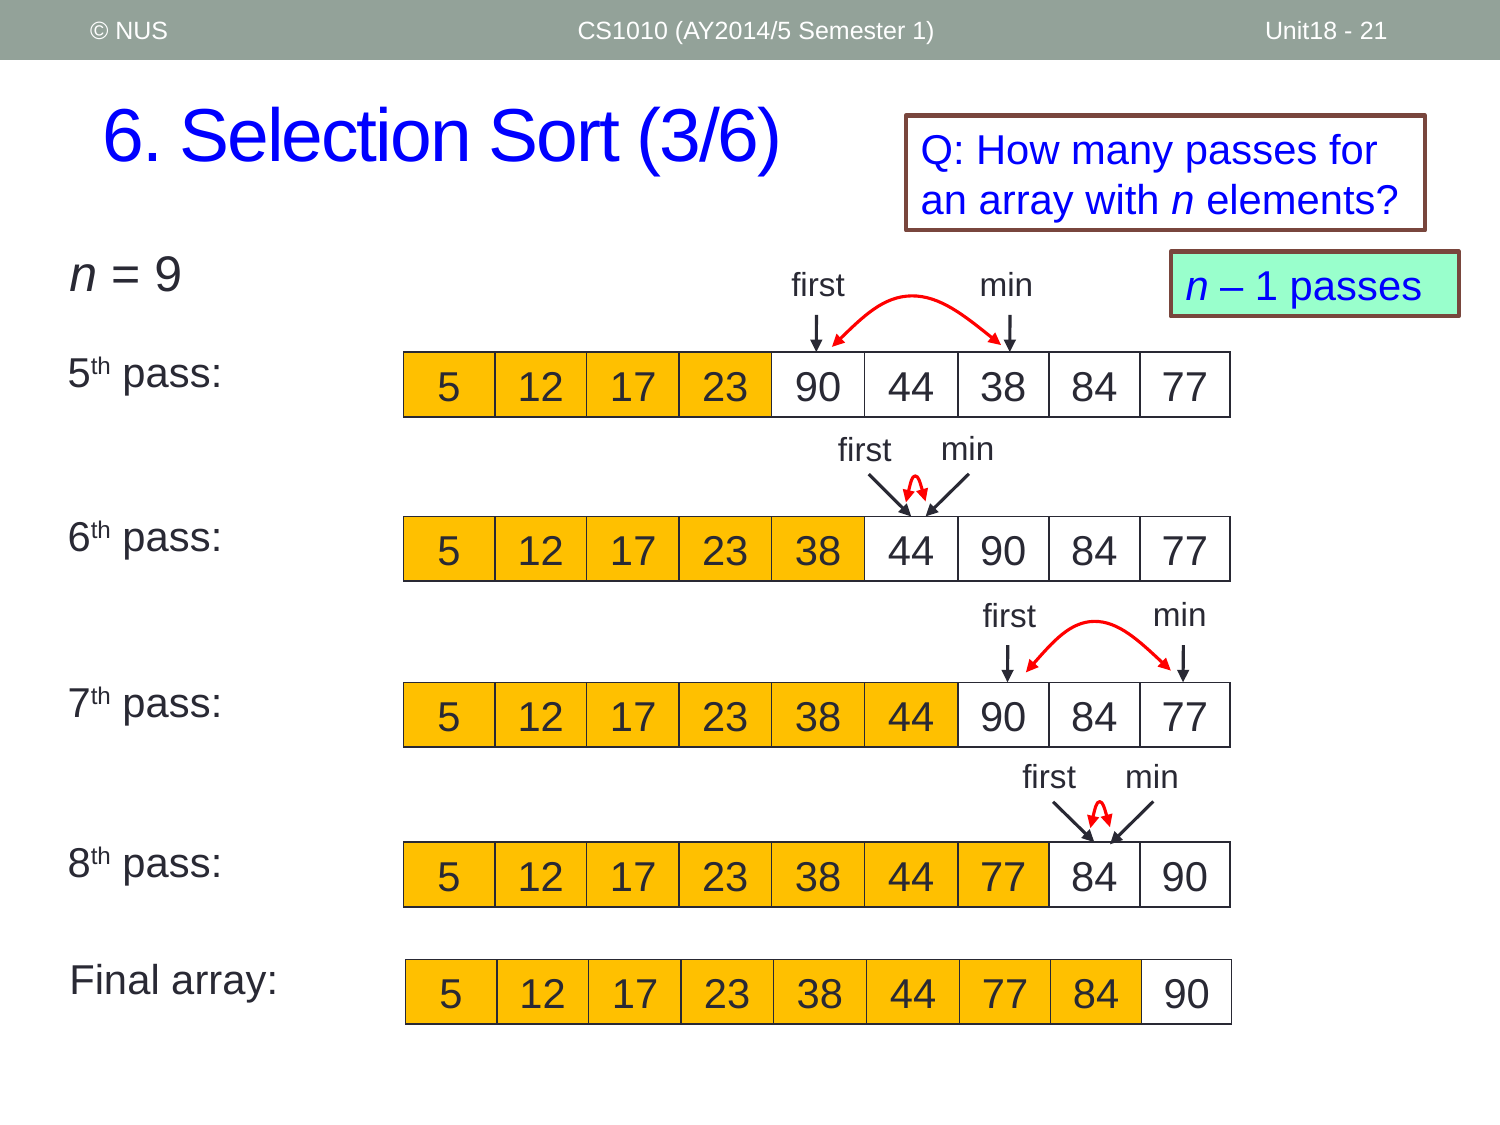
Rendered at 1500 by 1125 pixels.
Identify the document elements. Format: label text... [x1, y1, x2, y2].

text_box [52, 502, 1231, 583]
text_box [967, 586, 1062, 683]
text_box [878, 295, 961, 334]
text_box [822, 420, 1011, 517]
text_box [52, 337, 1231, 418]
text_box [964, 255, 1050, 353]
slide_number Unit18 - 21 [1250, 3, 1425, 57]
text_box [52, 827, 1231, 909]
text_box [1137, 585, 1223, 683]
footer CS1010 (AY2014/5 Semester 1) [562, 3, 1238, 57]
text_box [52, 667, 1231, 749]
text_box [1070, 621, 1134, 665]
text_box n – 1 passes [1169, 249, 1461, 318]
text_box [1007, 747, 1195, 845]
text_box Q: How many passes for an array with n elements? [904, 113, 1427, 232]
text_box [776, 255, 871, 353]
title 6. Selection Sort (3/6) [87, 62, 1463, 200]
text_box n = 9 [54, 234, 264, 309]
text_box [54, 945, 1232, 1026]
slide_number © NUS [75, 3, 550, 57]
